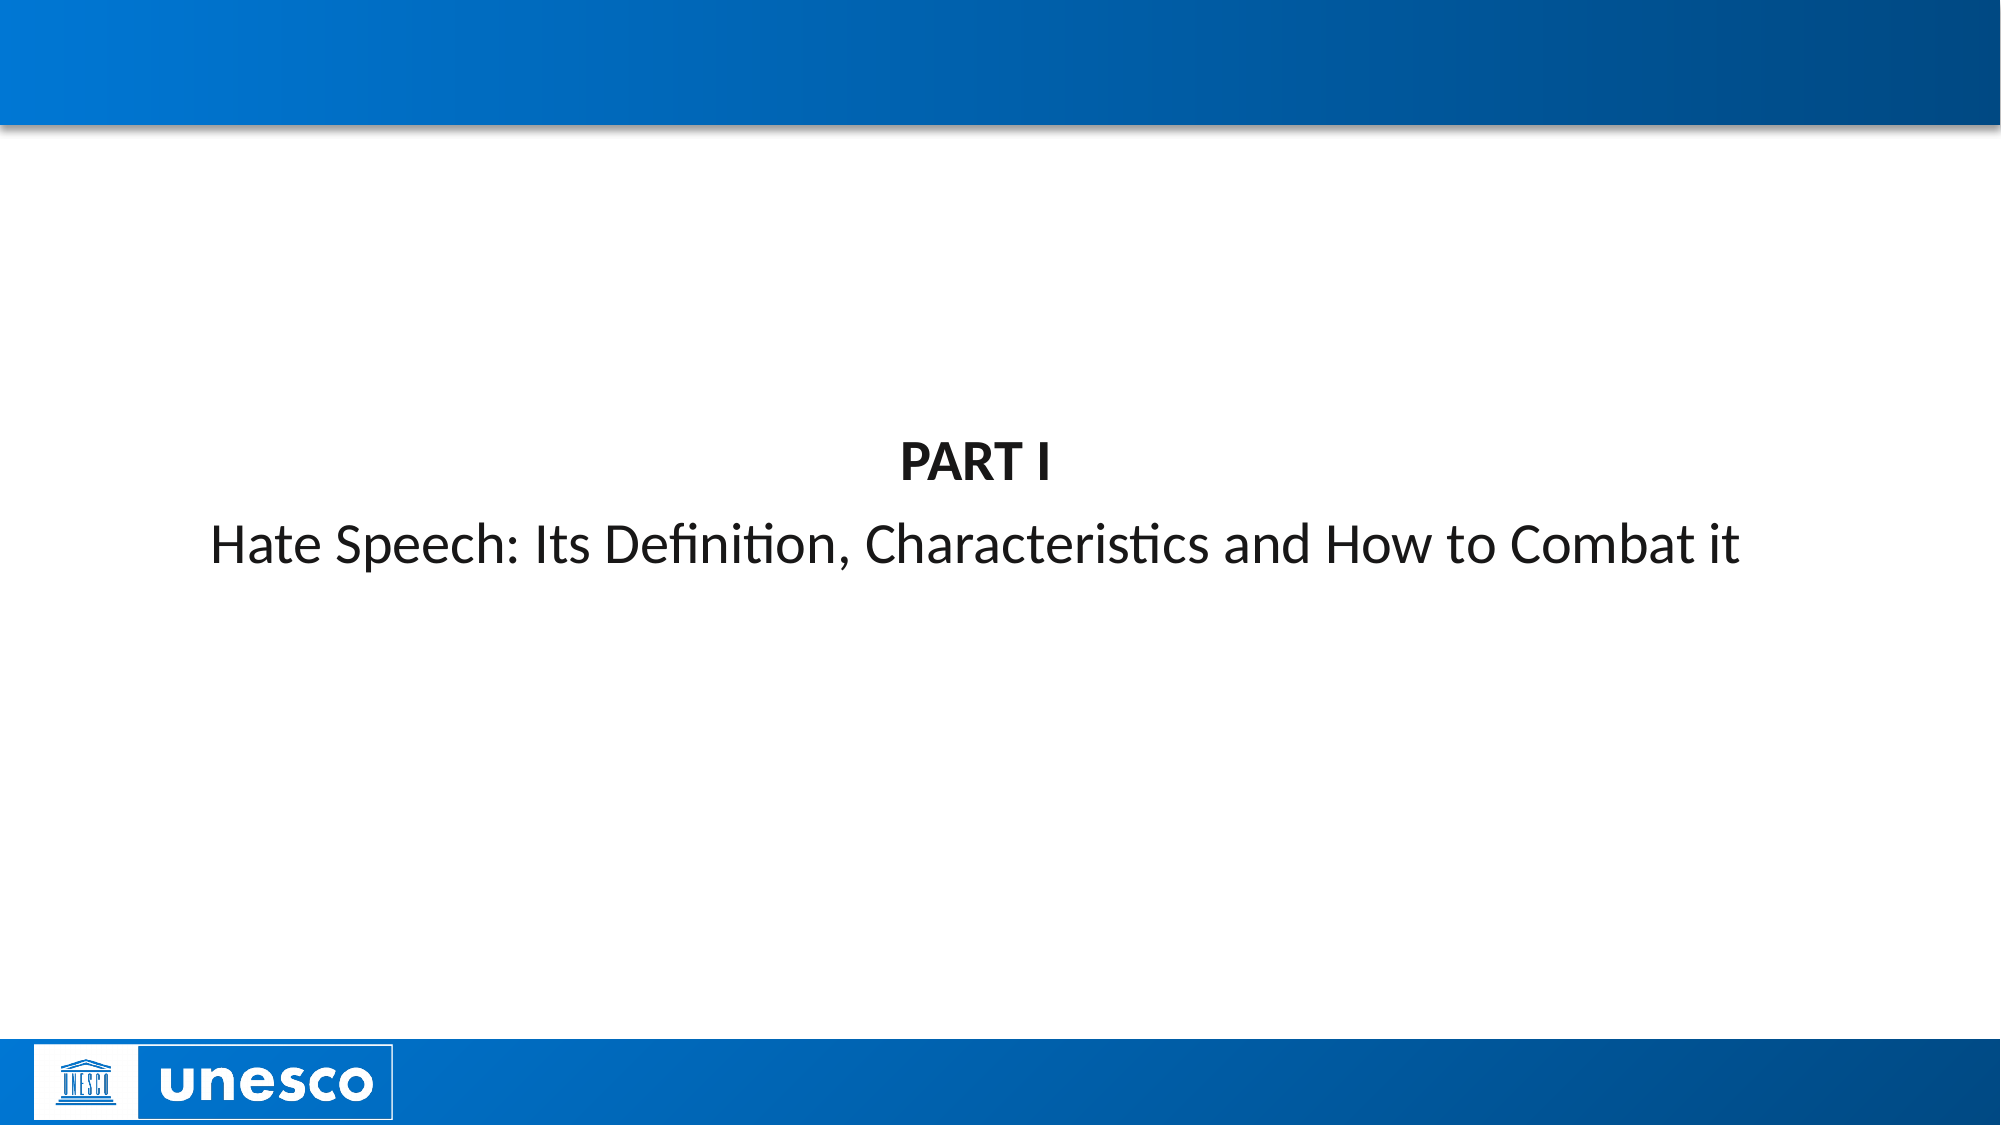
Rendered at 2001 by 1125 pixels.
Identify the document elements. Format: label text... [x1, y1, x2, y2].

list PART I Hate Speech: Its Definition, Characteristics and How to Combat it [45, 266, 1908, 999]
picture [34, 1044, 393, 1120]
